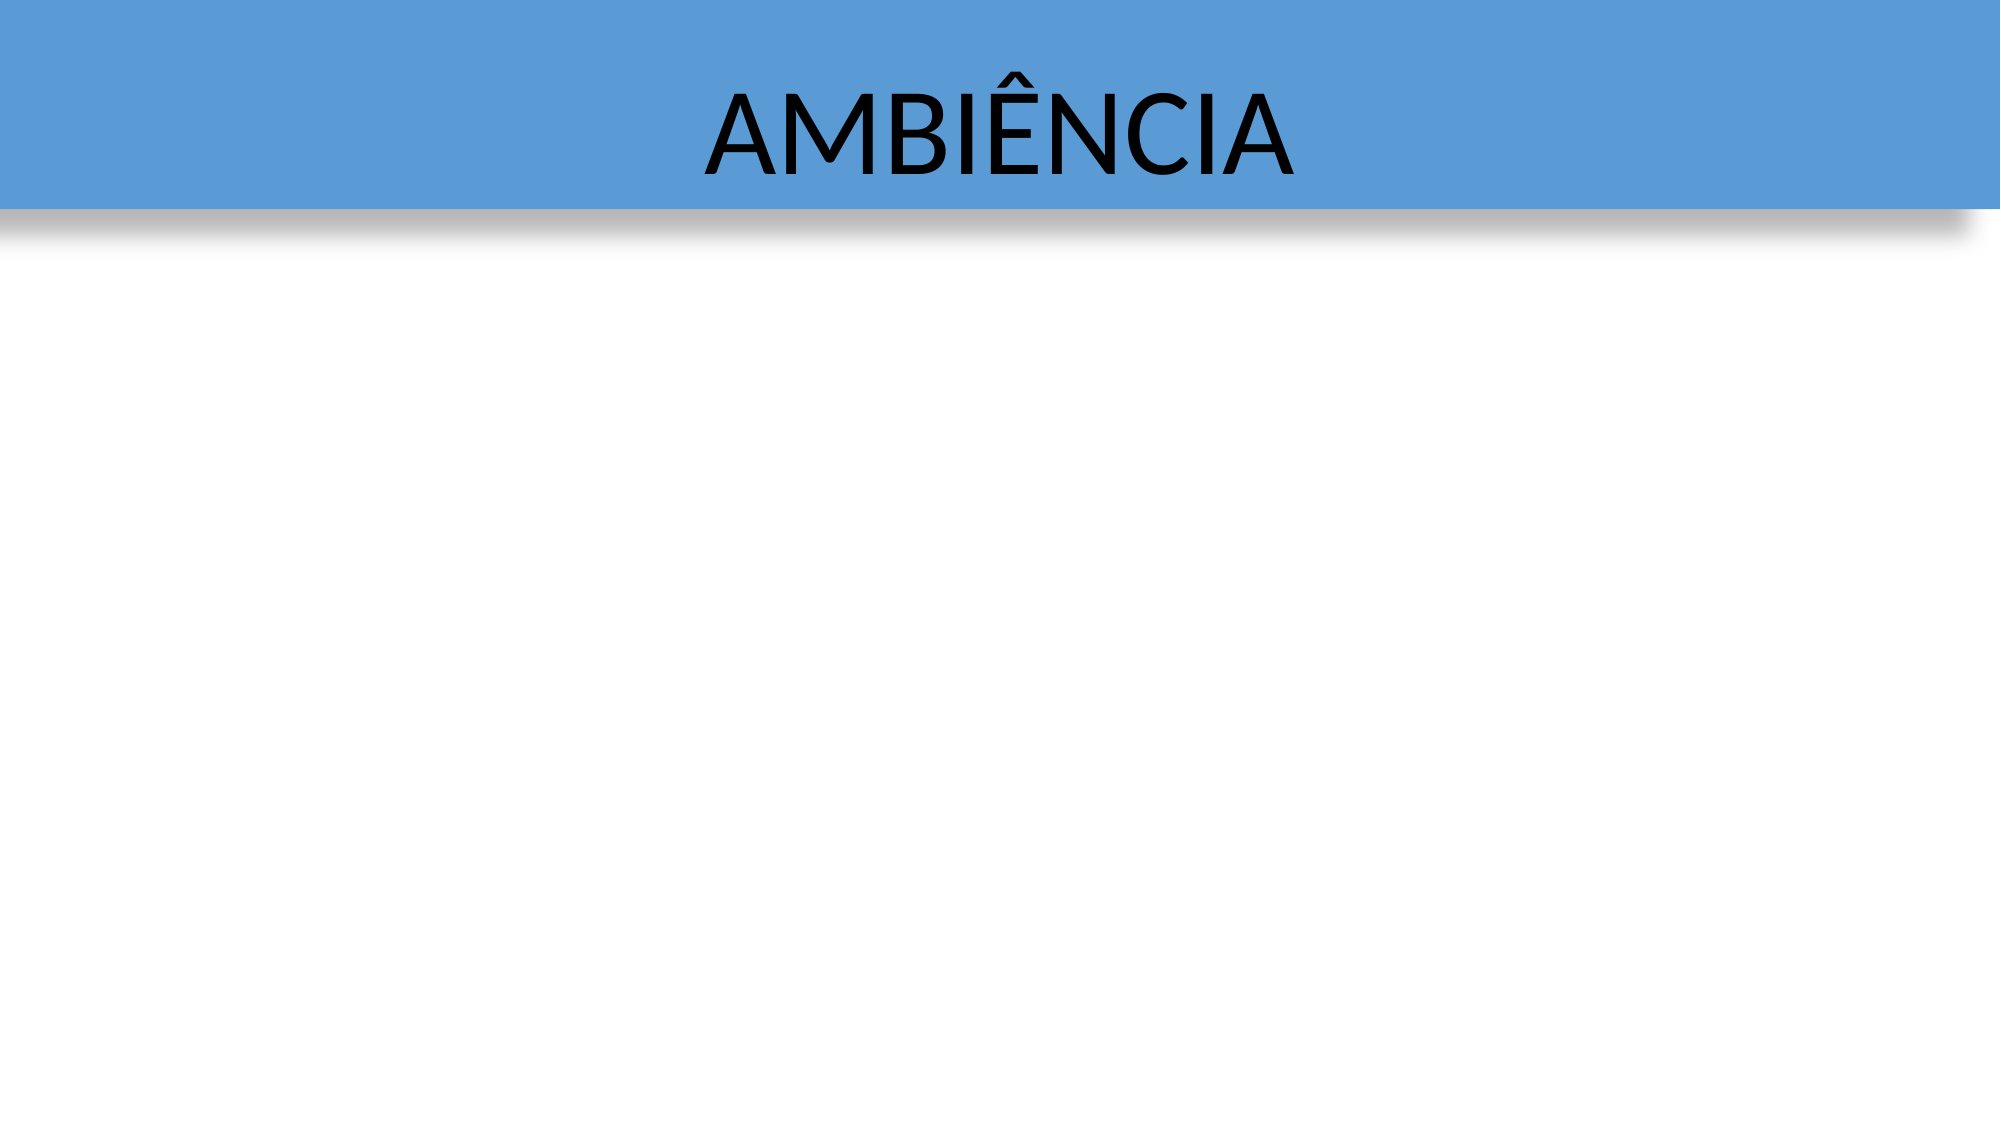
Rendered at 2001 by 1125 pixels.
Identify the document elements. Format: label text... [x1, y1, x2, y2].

title AMBIÊNCIA [0, 0, 2000, 210]
